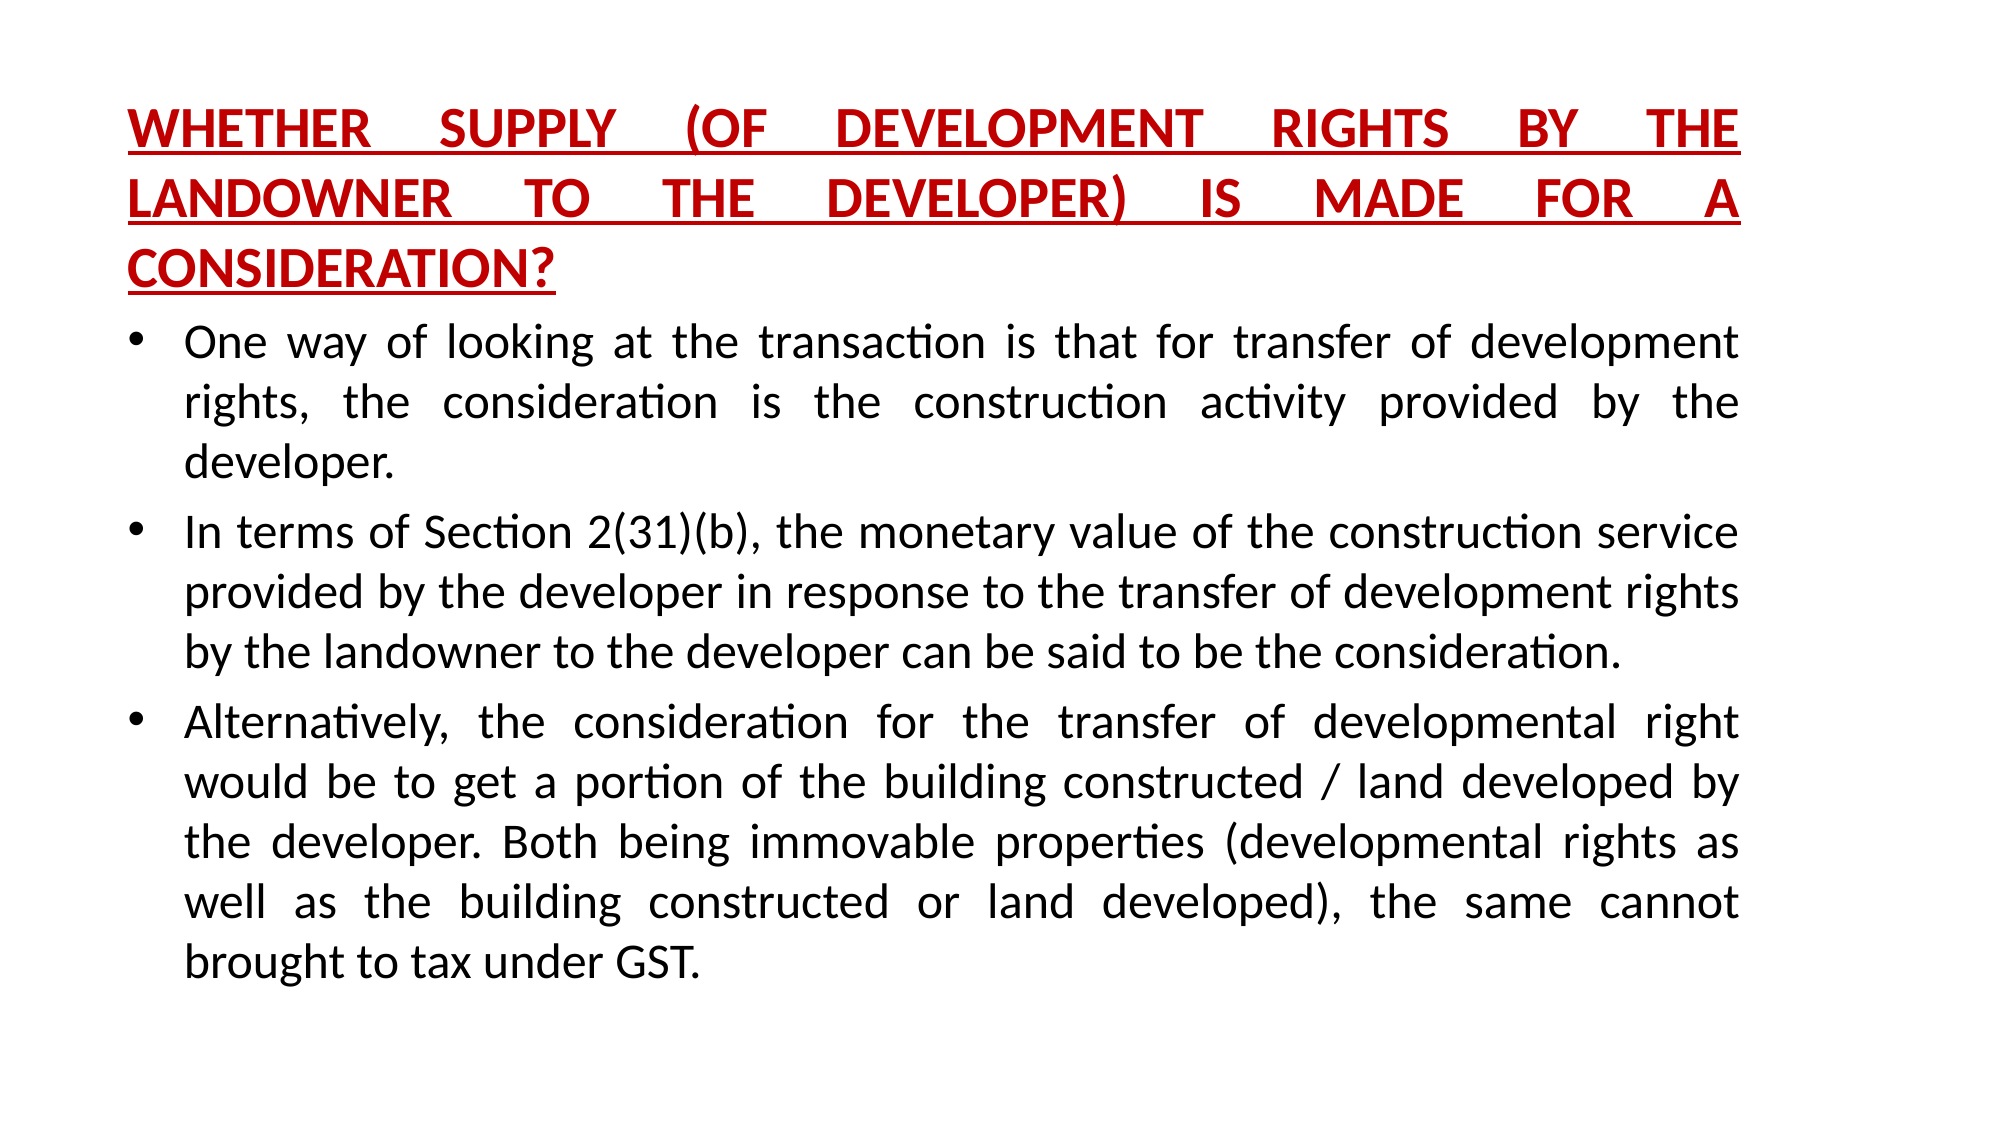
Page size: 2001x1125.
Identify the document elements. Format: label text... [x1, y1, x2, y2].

list WHETHER SUPPLY (OF DEVELOPMENT RIGHTS BY THE LANDOWNER TO THE DEVELOPER) IS MADE FOR A CONSIDERATION? One way of looking at the transaction is that for transfer of development rights, the consideration is the construction activity provided by the developer. In terms of Section 2(31)(b), the monetary value of the construction service provided by the developer in response to the transfer of development rights by the landowner to the developer can be said to be the consideration. Alternatively, the consideration for the transfer of developmental right would be to get a portion of the building constructed / land developed by the developer. Both being immovable properties (developmental rights as well as the building constructed or land developed), the same cannot brought to tax under GST. [112, 81, 1756, 1044]
